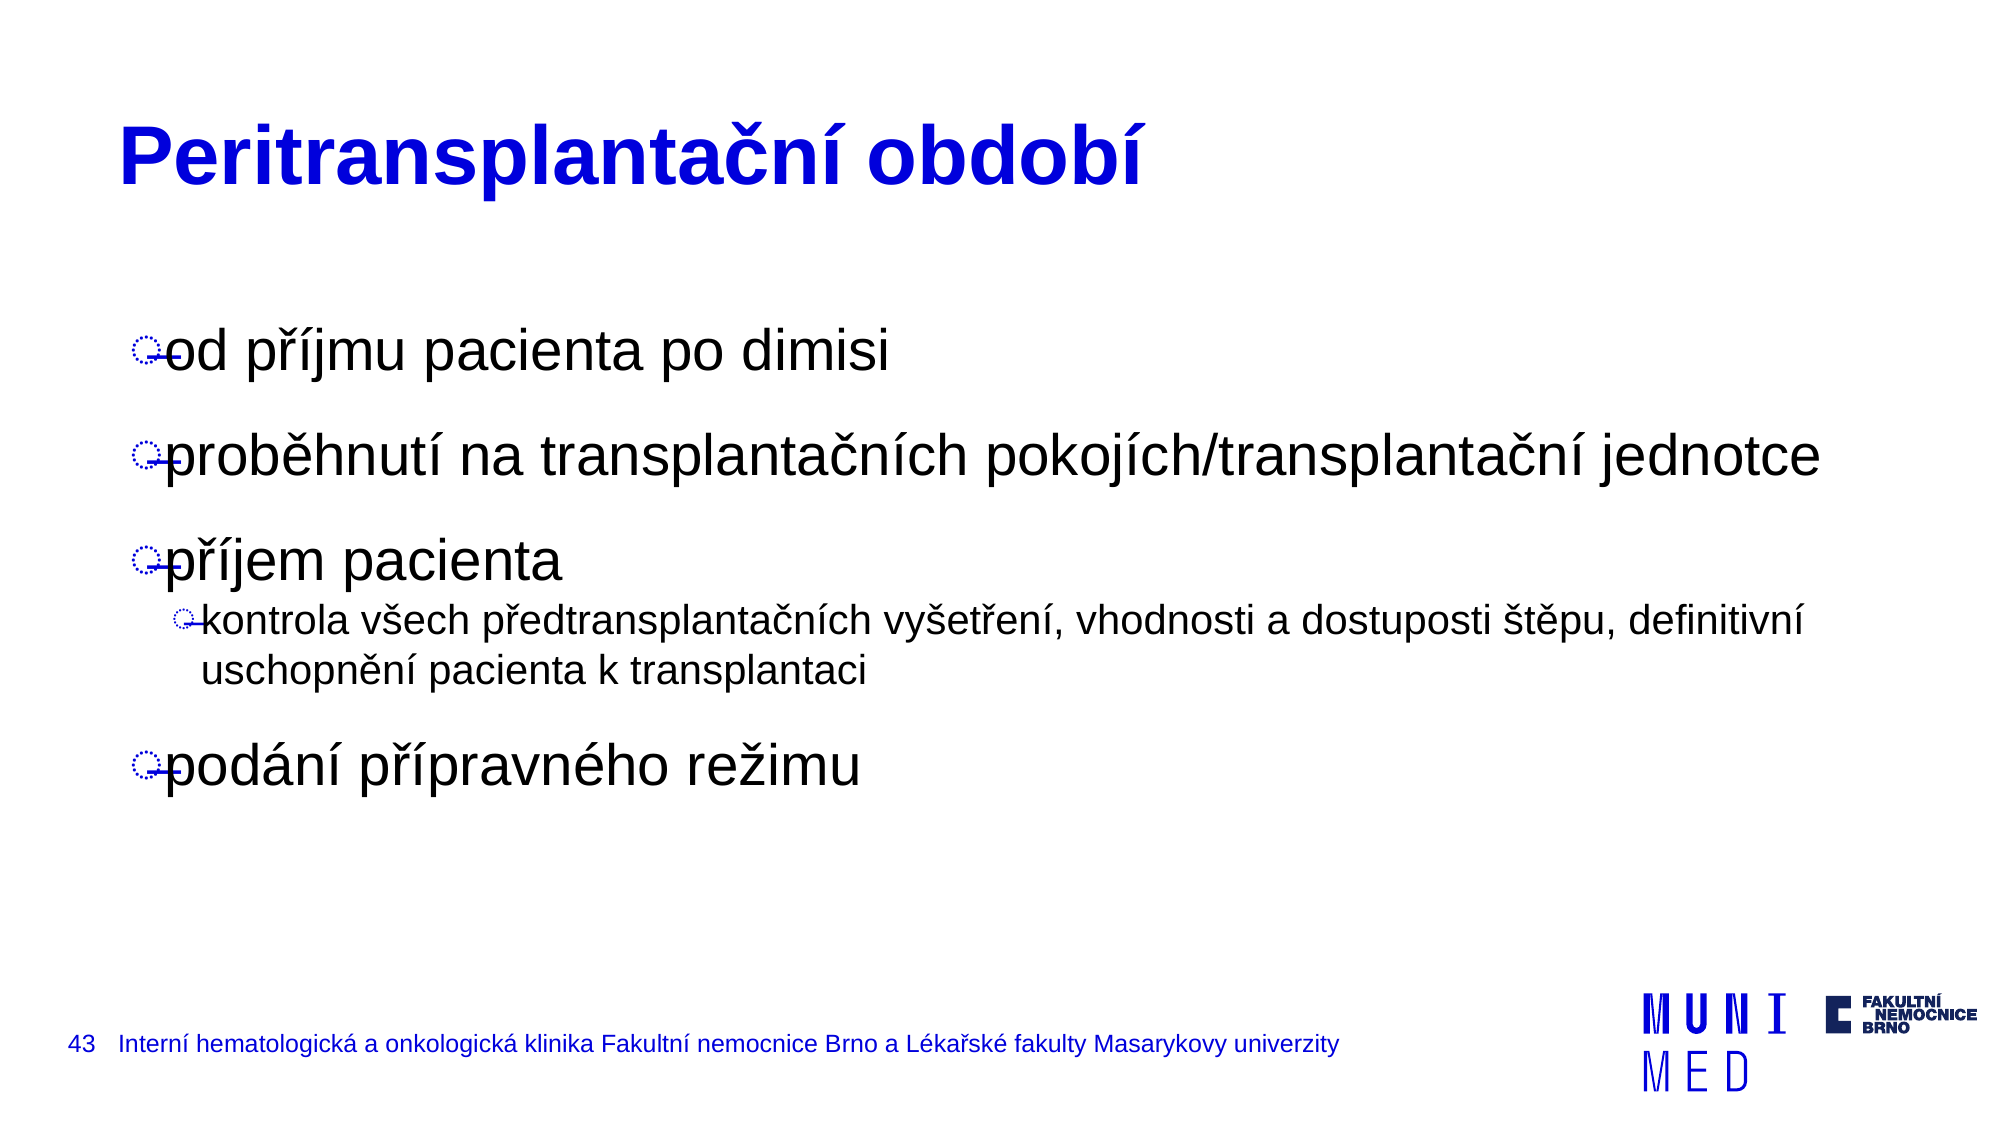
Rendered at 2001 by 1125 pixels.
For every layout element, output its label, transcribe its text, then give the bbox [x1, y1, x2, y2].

list od příjmu pacienta po dimisi proběhnutí na transplantačních pokojích/transplantační jednotce příjem pacienta kontrola všech předtransplantačních vyšetření, vhodnosti a dostuposti štěpu, definitivní uschopnění pacienta k transplantaci podání přípravného režimu [118, 277, 1883, 957]
slide_number 43 [67, 1021, 110, 1063]
title Peritransplantační období [118, 118, 1883, 193]
footer Interní hematologická a onkologická klinika Fakultní nemocnice Brno a Lékařské fakulty Masarykovy univerzity [118, 1021, 1418, 1063]
